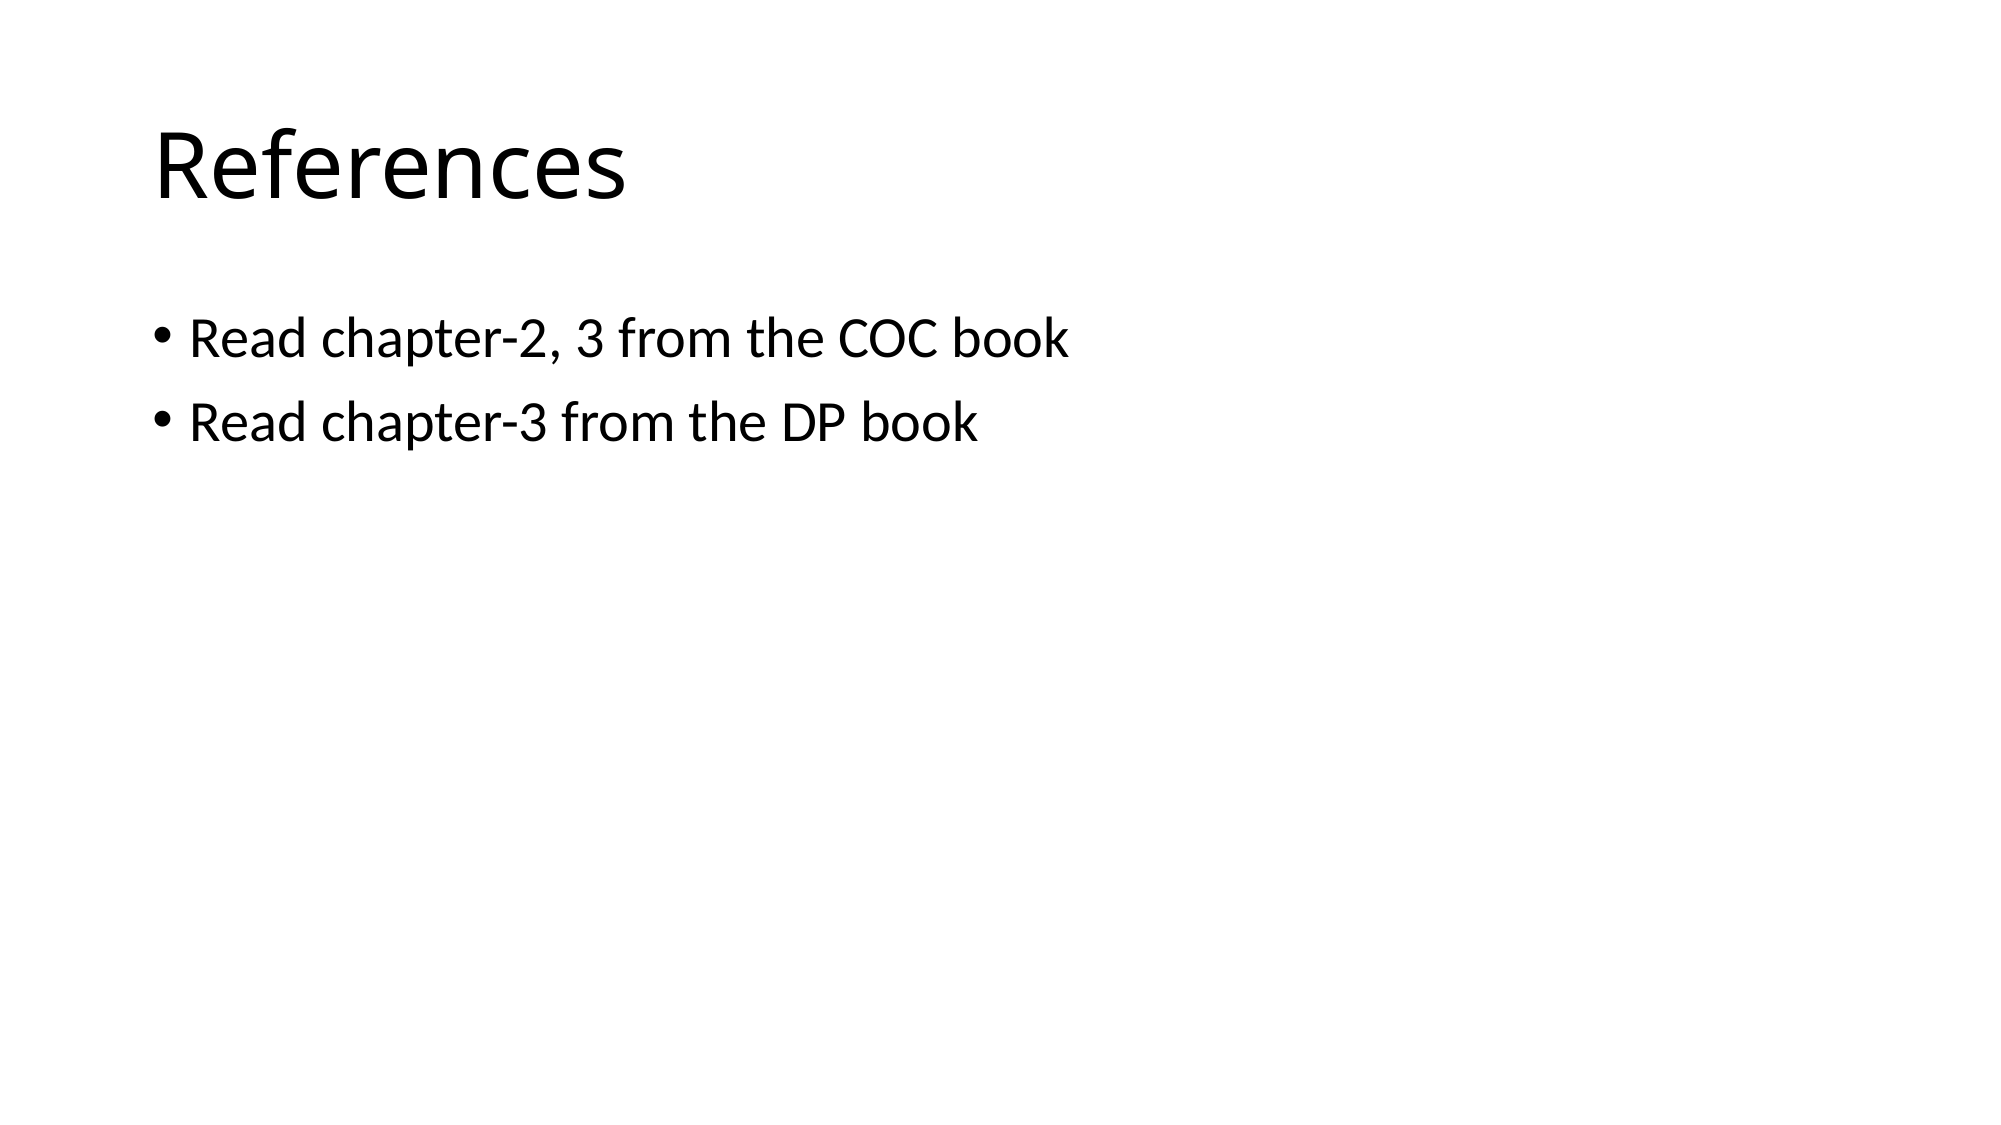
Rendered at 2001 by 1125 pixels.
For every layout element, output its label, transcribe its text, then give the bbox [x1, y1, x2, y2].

list Read chapter-2, 3 from the COC book Read chapter-3 from the DP book [137, 299, 1863, 1014]
title References [137, 59, 1863, 278]
